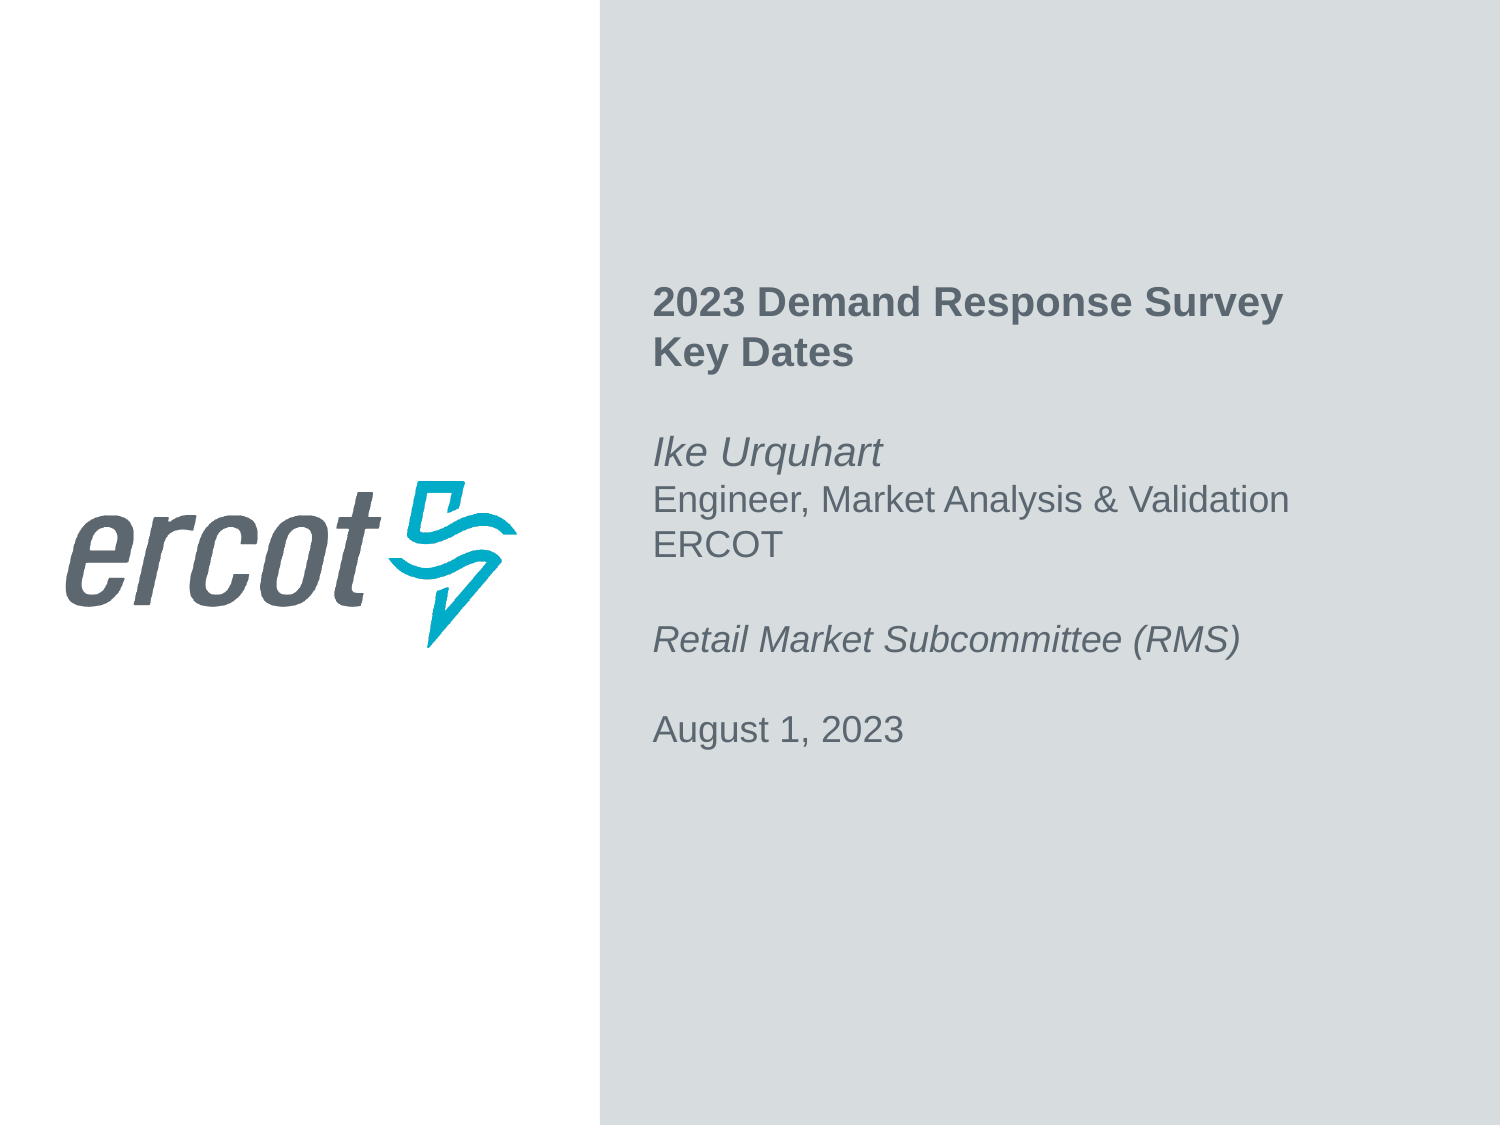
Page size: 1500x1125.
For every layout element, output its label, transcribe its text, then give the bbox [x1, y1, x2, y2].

picture [56, 471, 525, 654]
text_box 2023 Demand Response Survey Key Dates Ike Urquhart Engineer, Market Analysis & Validation ERCOT Retail Market Subcommittee (RMS) August 1, 2023 [637, 267, 1413, 758]
